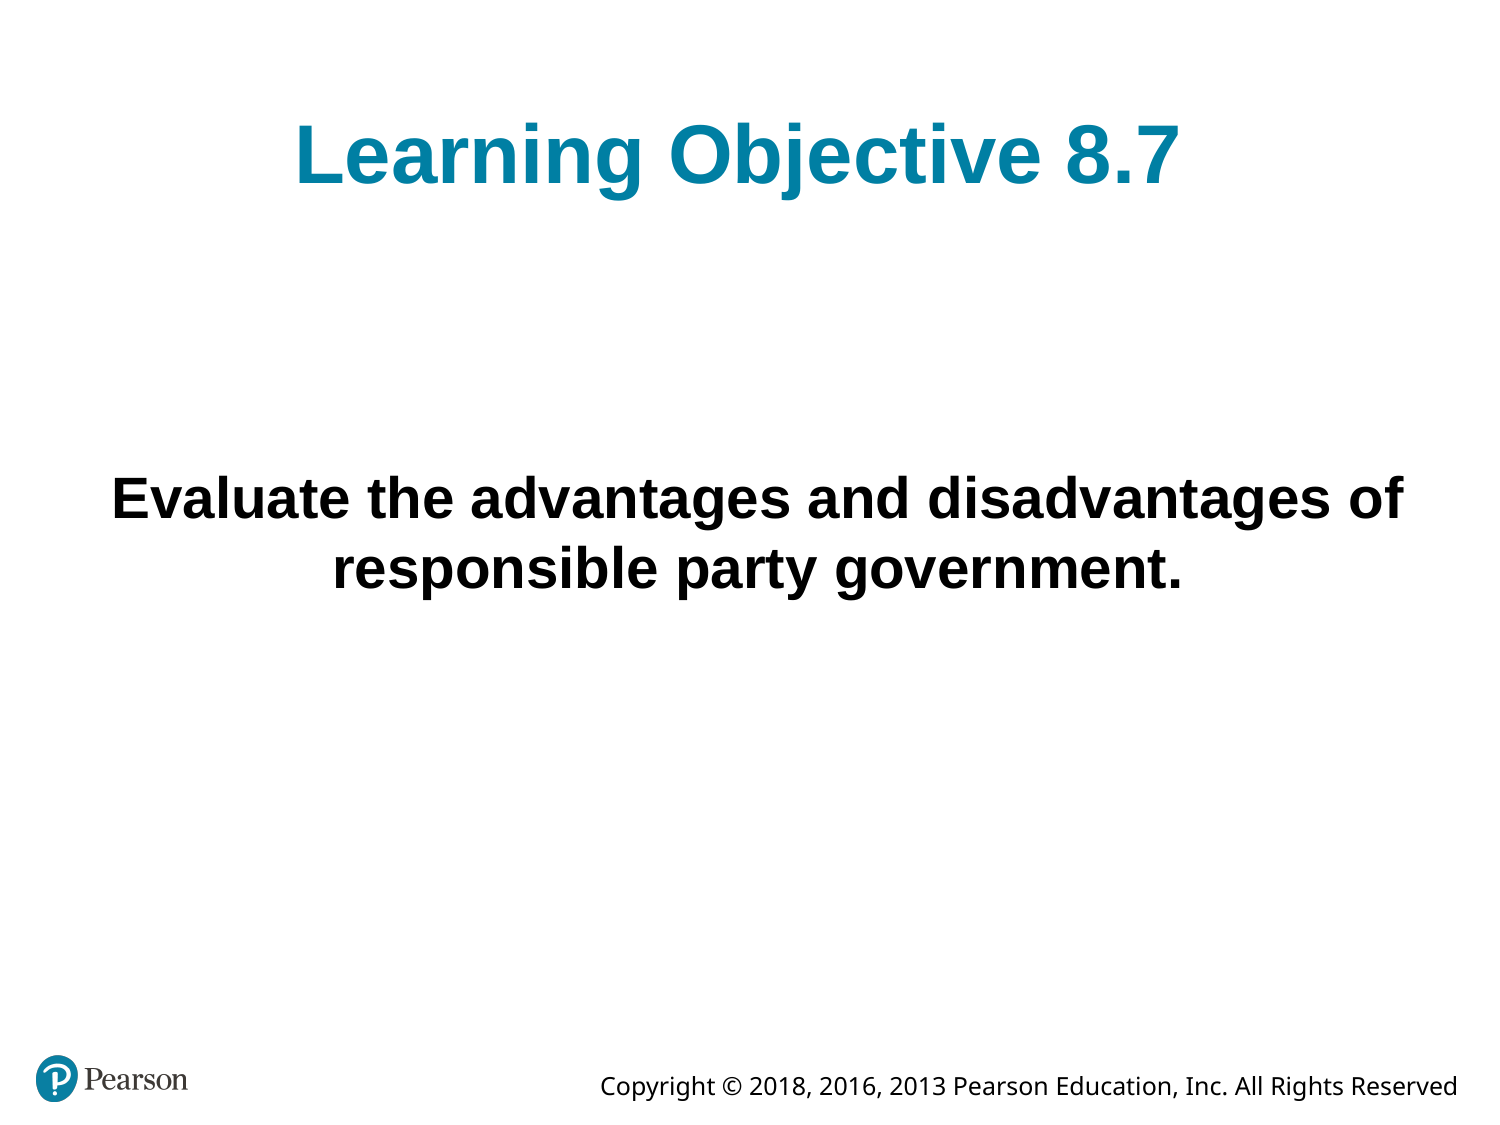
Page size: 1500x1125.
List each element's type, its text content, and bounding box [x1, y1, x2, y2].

title Learning Objective 8.7 [75, 35, 1425, 216]
picture [36, 1088, 47, 1102]
picture [44, 1064, 70, 1089]
picture [62, 1055, 188, 1102]
list Evaluate the advantages and disadvantages of responsible party government. [75, 262, 1425, 1005]
picture [36, 1055, 52, 1071]
